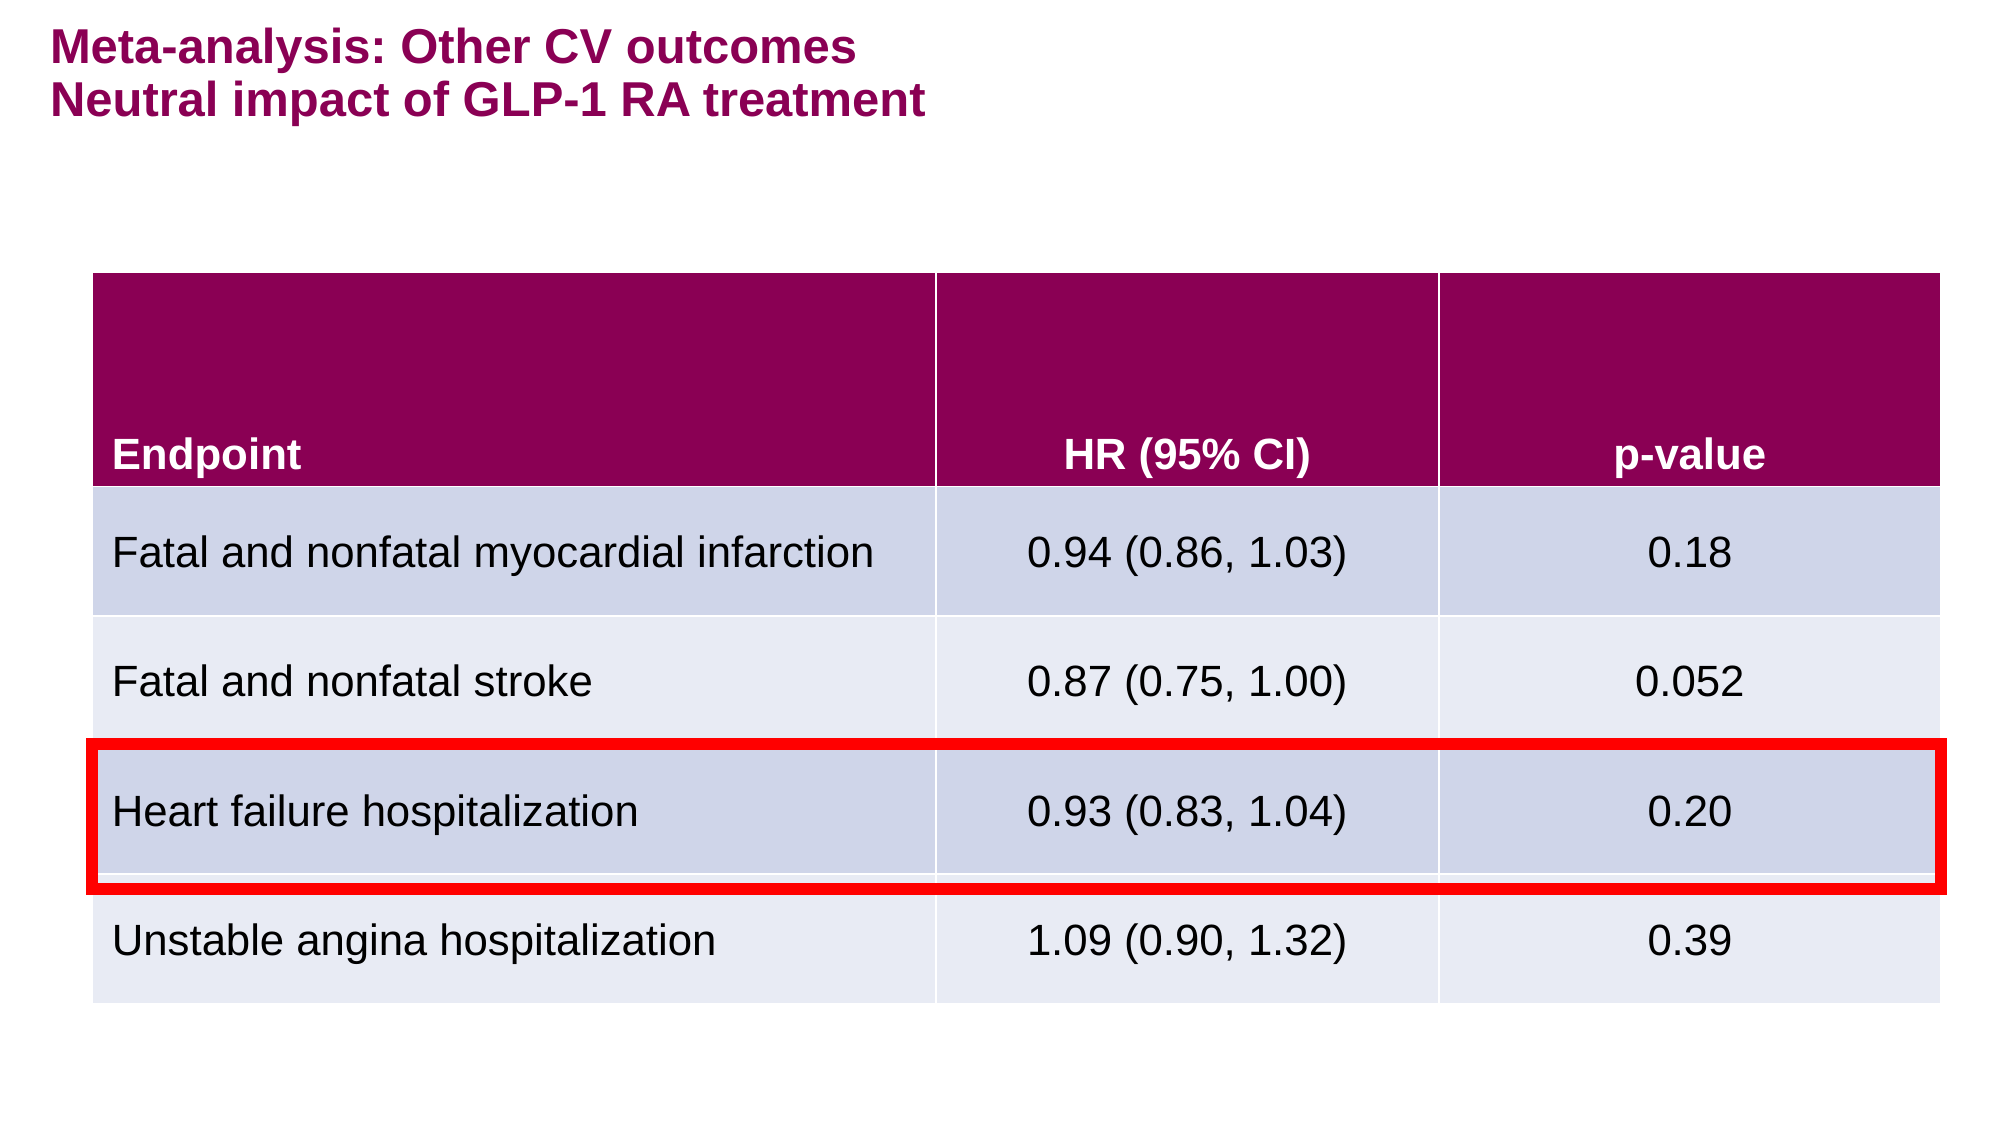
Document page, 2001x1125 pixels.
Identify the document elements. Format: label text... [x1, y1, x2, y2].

table_cell Unstable angina hospitalization [93, 890, 935, 1003]
table_cell 0.39 [1440, 890, 1940, 1003]
table_cell 0.18 [1440, 487, 1940, 615]
table_header HR (95% CI) [937, 273, 1438, 486]
table_header p-value [1440, 273, 1940, 486]
table_cell Fatal and nonfatal stroke [93, 617, 935, 743]
table_cell Fatal and nonfatal myocardial infarction [93, 487, 935, 615]
table_cell 0.87 (0.75, 1.00) [937, 617, 1438, 743]
text_box [91, 743, 1942, 890]
title Meta-analysis: Other CV outcomes Neutral impact of GLP-1 RA treatment [38, 15, 1764, 134]
table_cell 0.052 [1440, 617, 1940, 743]
table_cell 1.09 (0.90, 1.32) [937, 890, 1438, 1003]
table_cell 0.94 (0.86, 1.03) [937, 487, 1438, 615]
table_header Endpoint [93, 273, 935, 486]
